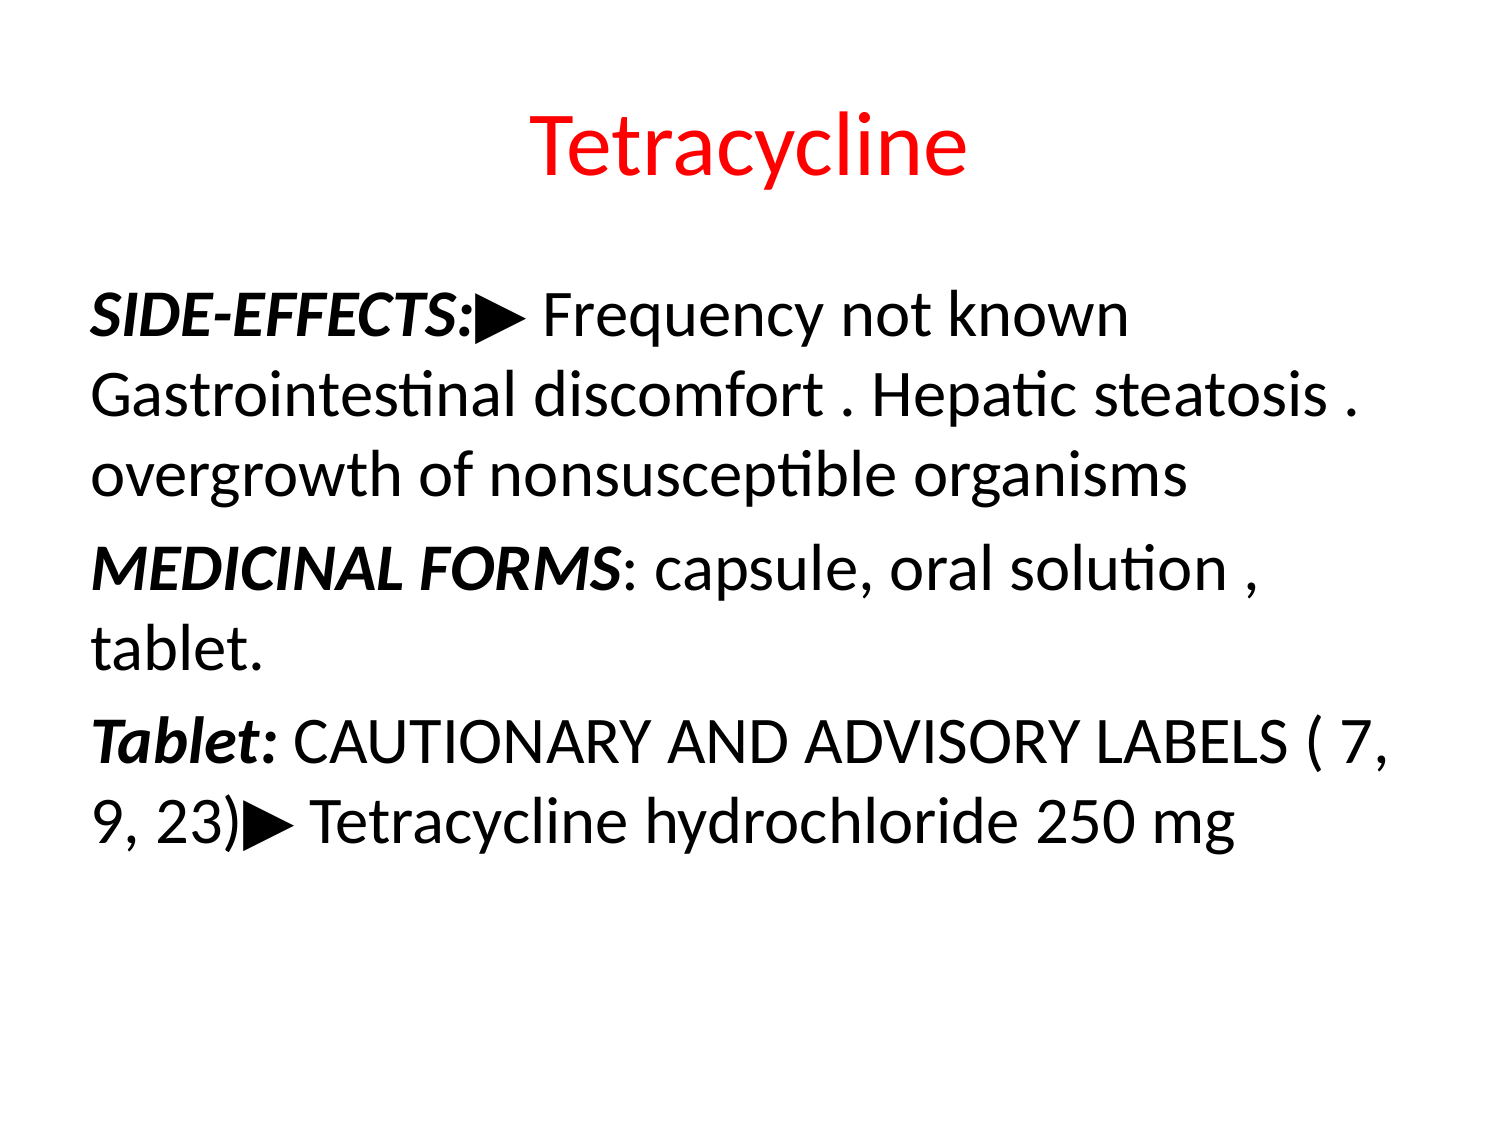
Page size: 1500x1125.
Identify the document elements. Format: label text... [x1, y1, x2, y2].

title Tetracycline [75, 45, 1425, 233]
list SIDE-EFFECTS:▶ Frequency not known Gastrointestinal discomfort . Hepatic steatosis . overgrowth of nonsusceptible organisms MEDICINAL FORMS: capsule, oral solution , tablet. Tablet: CAUTIONARY AND ADVISORY LABELS ( 7, 9, 23)▶ Tetracycline hydrochloride 250 mg [75, 262, 1425, 1005]
